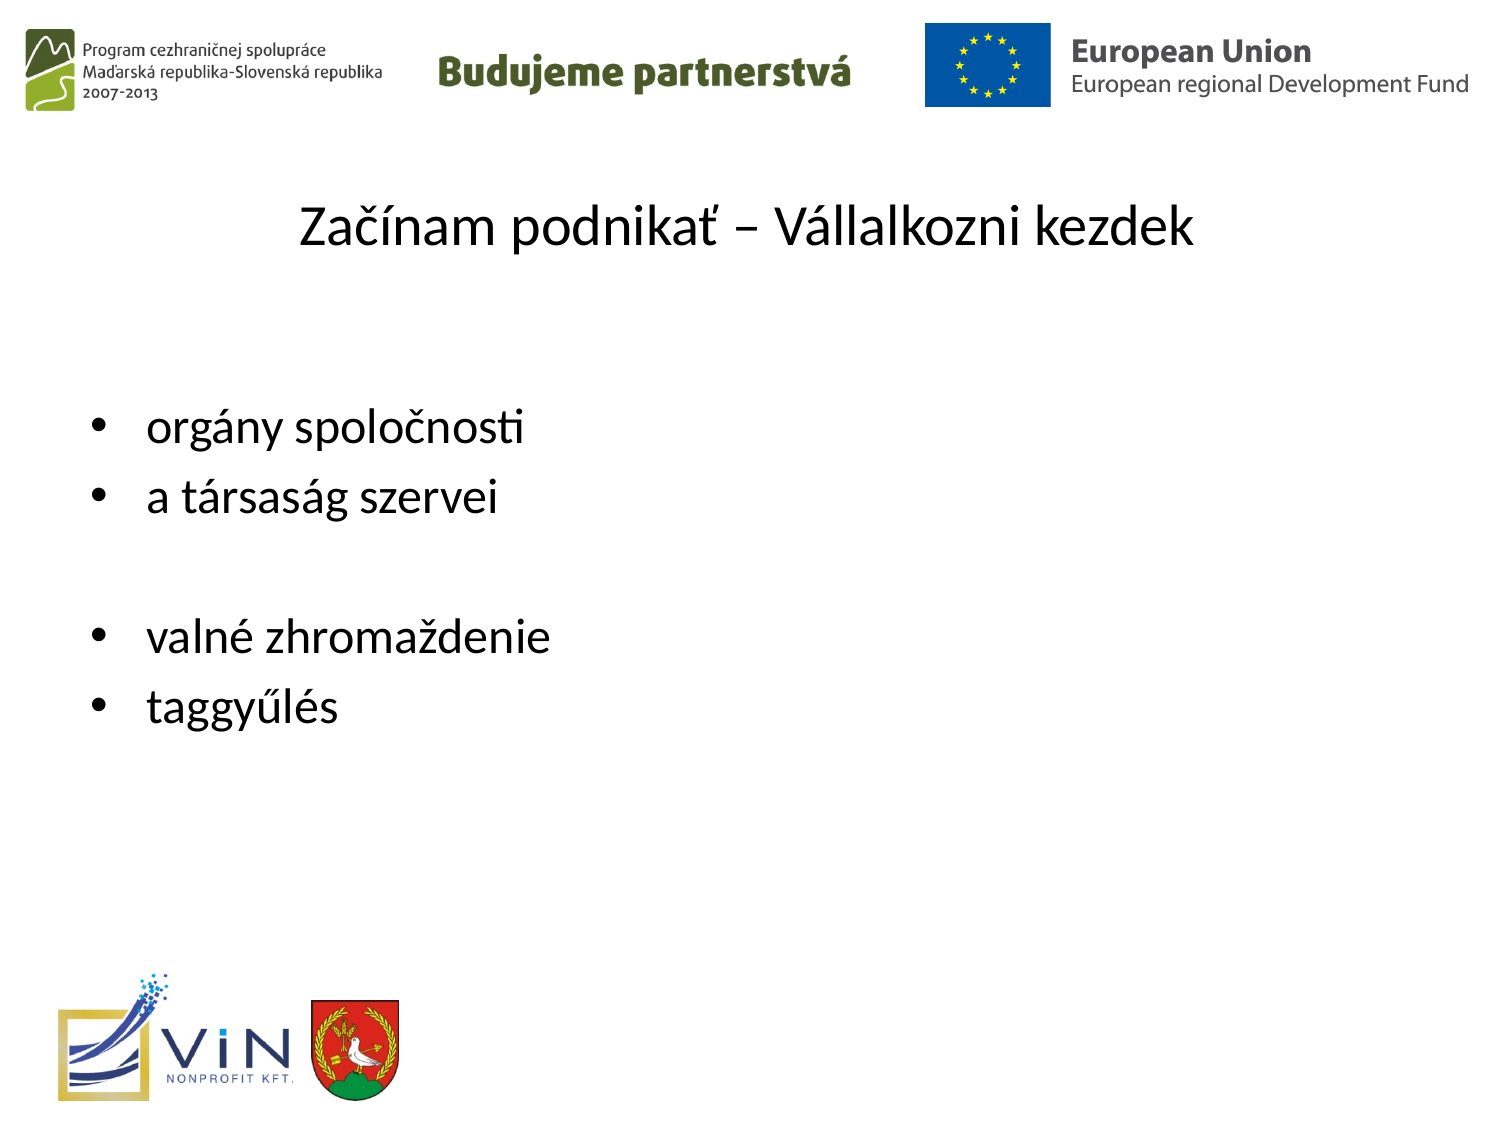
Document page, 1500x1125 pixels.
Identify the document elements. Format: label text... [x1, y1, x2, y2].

picture [23, 29, 399, 120]
list orgány spoločnosti a társaság szervei valné zhromaždenie taggyűlés [75, 316, 1425, 961]
picture [34, 972, 294, 1102]
picture [409, 36, 890, 108]
picture [925, 23, 1468, 109]
title Začínam podnikať – Vállalkozni kezdek [70, 164, 1425, 282]
picture [311, 1000, 399, 1102]
